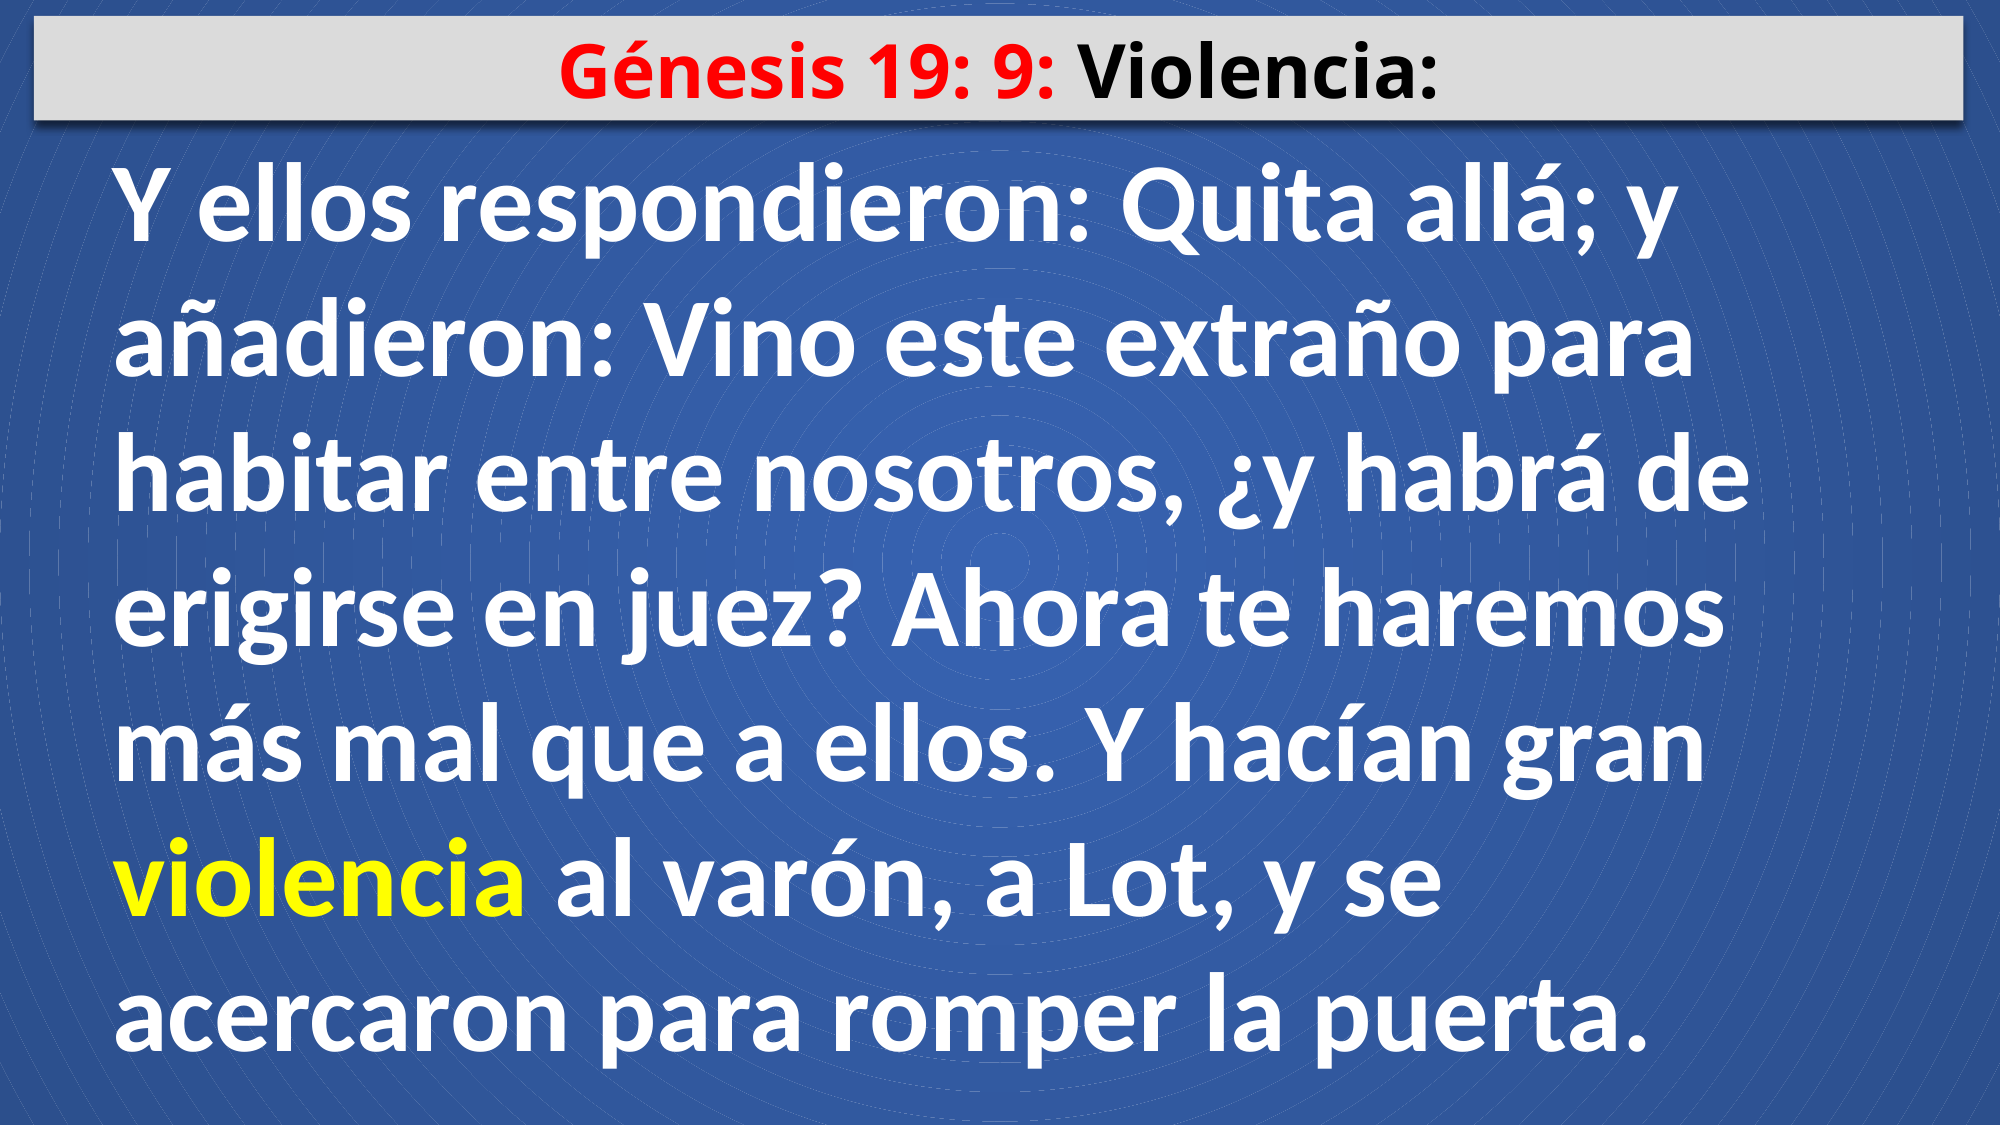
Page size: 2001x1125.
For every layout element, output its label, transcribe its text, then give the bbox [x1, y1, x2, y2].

text_box Génesis 19: 9: Violencia: [33, 15, 1964, 121]
text_box Y ellos respondieron: Quita allá; y añadieron: Vino este extraño para habitar entre nosotros, ¿y habrá de erigirse en juez? Ahora te haremos más mal que a ellos. Y hacían gran violencia al varón, a Lot, y se acercaron para romper la puerta. [97, 135, 1941, 1082]
